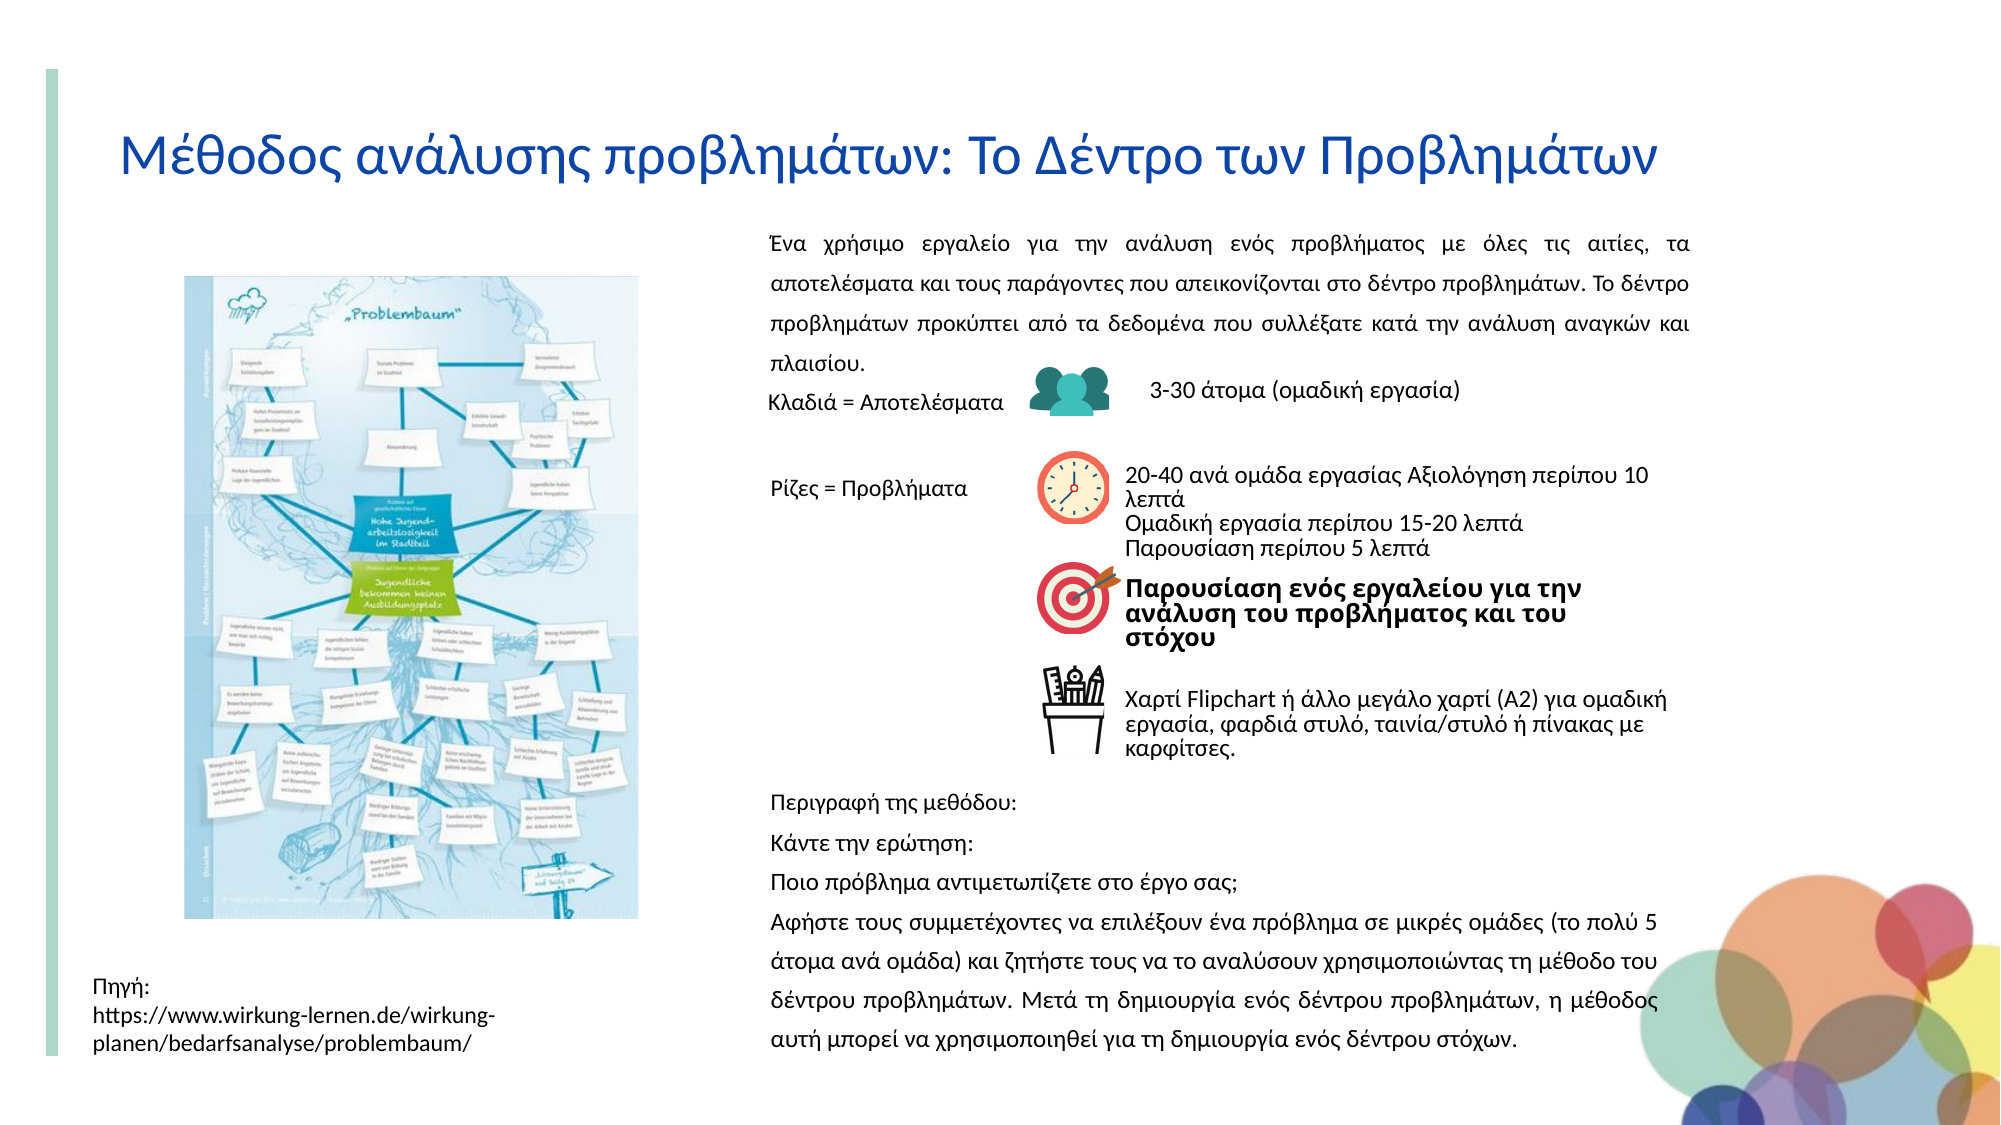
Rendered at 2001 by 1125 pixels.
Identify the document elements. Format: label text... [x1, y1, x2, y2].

text_box Χαρτί Flipchart ή άλλο μεγάλο χαρτί (Α2) για ομαδική εργασία, φαρδιά στυλό, ταινία/στυλό ή πίνακας με καρφίτσες. [1125, 688, 1690, 762]
picture [1036, 562, 1126, 634]
text_box Κλαδιά = Αποτελέσματα [768, 374, 1013, 415]
text_box Ένα χρήσιμο εργαλείο για την ανάλυση ενός προβλήματος με όλες τις αιτίες, τα αποτελέσματα και τους παράγοντες που απεικονίζονται στο δέντρο προβλημάτων. Το δέντρο προβλημάτων προκύπτει από τα δεδομένα που συλλέξατε κατά την ανάλυση αναγκών και πλαισίου. [770, 216, 1690, 377]
text_box Μέθοδος ανάλυσης προβλημάτων: Το Δέντρο των Προβλημάτων [119, 111, 1780, 187]
text_box Κάντε την ερώτηση: Ποιο πρόβλημα αντιμετωπίζετε στο έργο σας; Αφήστε τους συμμετέχοντες να επιλέξουν ένα πρόβλημα σε μικρές ομάδες (το πολύ 5 άτομα ανά ομάδα) και ζητήστε τους να το αναλύσουν χρησιμοποιώντας τη μέθοδο του δέντρου προβλημάτων. Μετά τη δημιουργία ενός δέντρου προβλημάτων, η μέθοδος αυτή μπορεί να χρησιμοποιηθεί για τη δημιουργία ενός δέντρου στόχων. [770, 817, 1660, 1053]
text_box Ρίζες = Προβλήματα [770, 461, 989, 502]
picture [1499, 857, 2000, 1125]
picture [1042, 664, 1105, 754]
picture [184, 276, 639, 919]
picture [1029, 366, 1110, 417]
text_box 3-30 άτομα (ομαδική εργασία) [1125, 379, 1492, 404]
picture [1037, 451, 1110, 524]
text_box 20-40 ανά ομάδα εργασίας Αξιολόγηση περίπου 10 λεπτά Ομαδική εργασία περίπου 15-20 λεπτά Παρουσίαση περίπου 5 λεπτά [1125, 464, 1660, 562]
text_box Πηγή: https://www.wirkung-lernen.de/wirkung-planen/bedarfsanalyse/problembaum/ [92, 970, 514, 1057]
text_box Παρουσίαση ενός εργαλείου για την ανάλυση του προβλήματος και του στόχου [1125, 578, 1660, 652]
text_box Περιγραφή της μεθόδου: [770, 784, 1105, 815]
